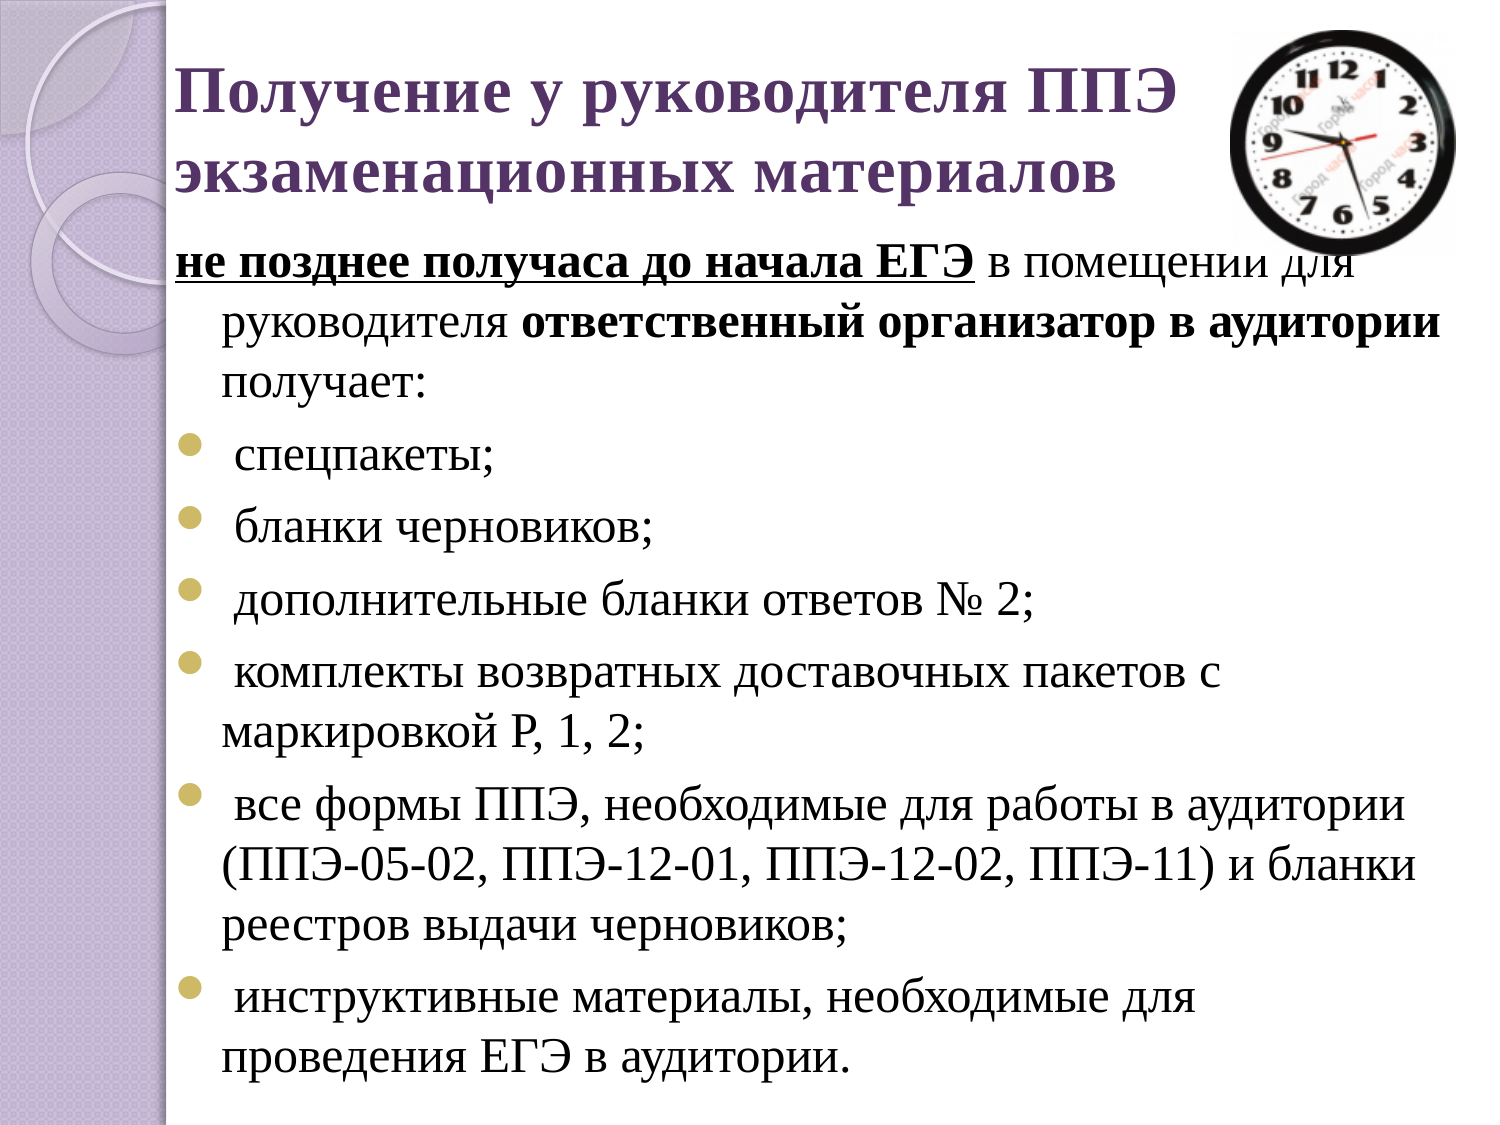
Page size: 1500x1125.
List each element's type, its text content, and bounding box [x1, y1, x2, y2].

list не позднее получаса до начала ЕГЭ в помещении для руководителя ответственный организатор в аудитории получает: спецпакеты; бланки черновиков; дополнительные бланки ответов № 2; комплекты возвратных доставочных пакетов с маркировкой Р, 1, 2; все формы ППЭ, необходимые для работы в аудитории (ППЭ-05-02, ППЭ-12-01, ППЭ-12-02, ППЭ-11) и бланки реестров выдачи черновиков; инструктивные материалы, необходимые для проведения ЕГЭ в аудитории. [147, 219, 1460, 1095]
picture [1230, 30, 1456, 256]
title Получение у руководителя ППЭ экзаменационных материалов [159, 42, 1199, 209]
